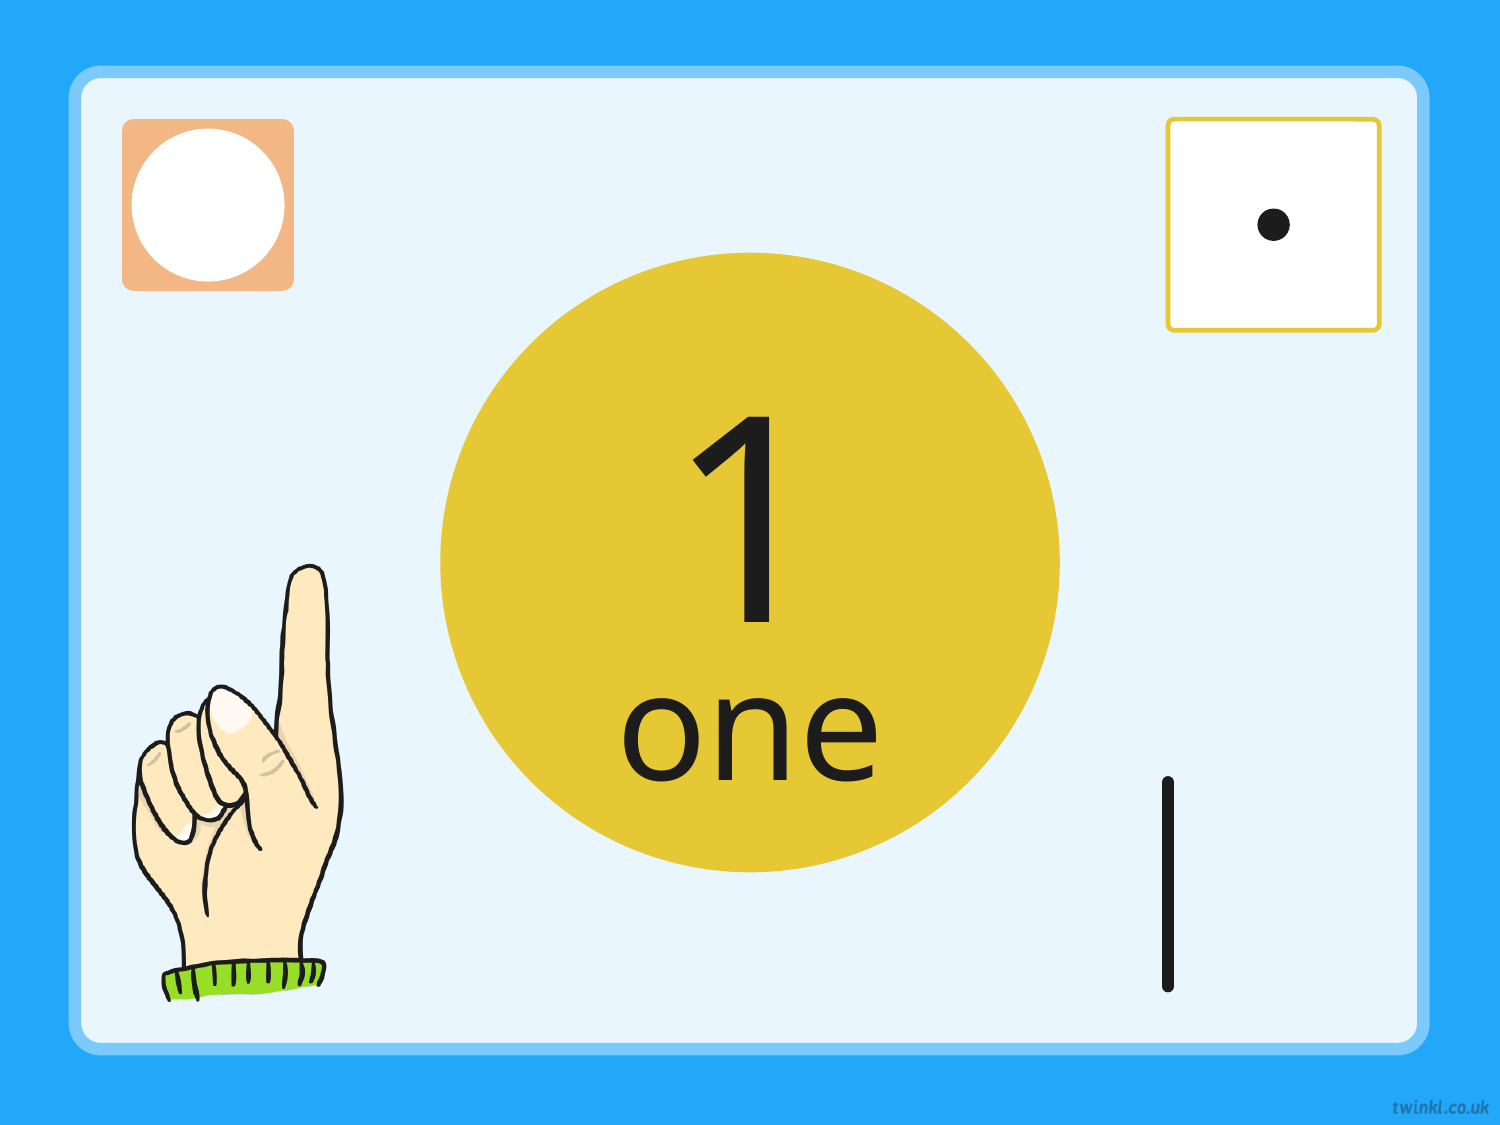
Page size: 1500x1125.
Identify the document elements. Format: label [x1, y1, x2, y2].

text_box [122, 119, 294, 291]
text_box [1168, 119, 1380, 331]
text_box [440, 252, 1060, 873]
picture [131, 563, 344, 1002]
picture [1392, 1099, 1489, 1114]
